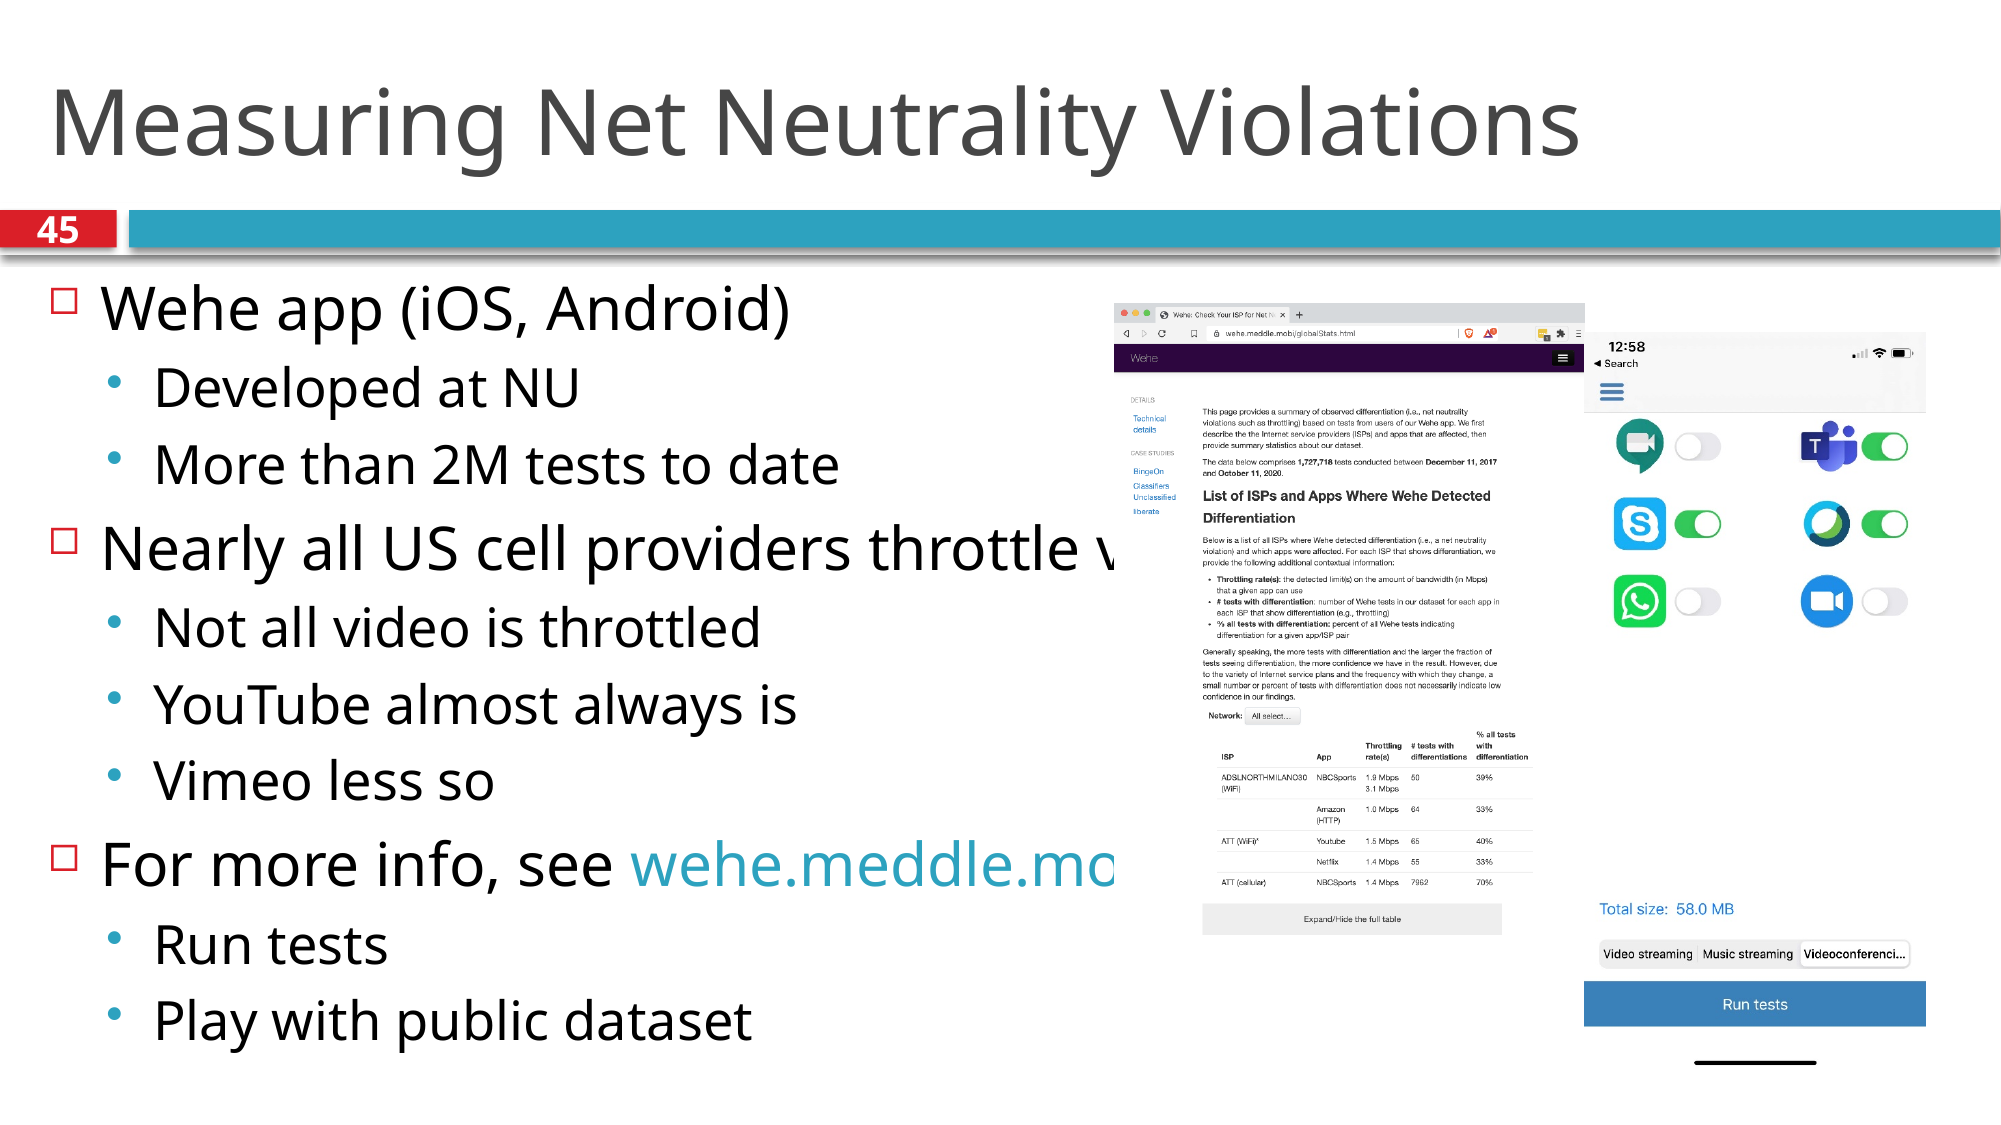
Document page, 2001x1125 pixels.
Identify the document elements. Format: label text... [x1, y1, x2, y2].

title Measuring Net Neutrality Violations [33, 37, 1967, 200]
list Wehe app (iOS, Android) Developed at NU More than 2M tests to date Nearly all US cell providers throttle video Not all video is throttled YouTube almost always is Vimeo less so For more info, see wehe.meddle.mobi Run tests Play with public dataset [33, 262, 1967, 1100]
slide_number 45 [0, 206, 117, 257]
picture [1114, 303, 1927, 1072]
